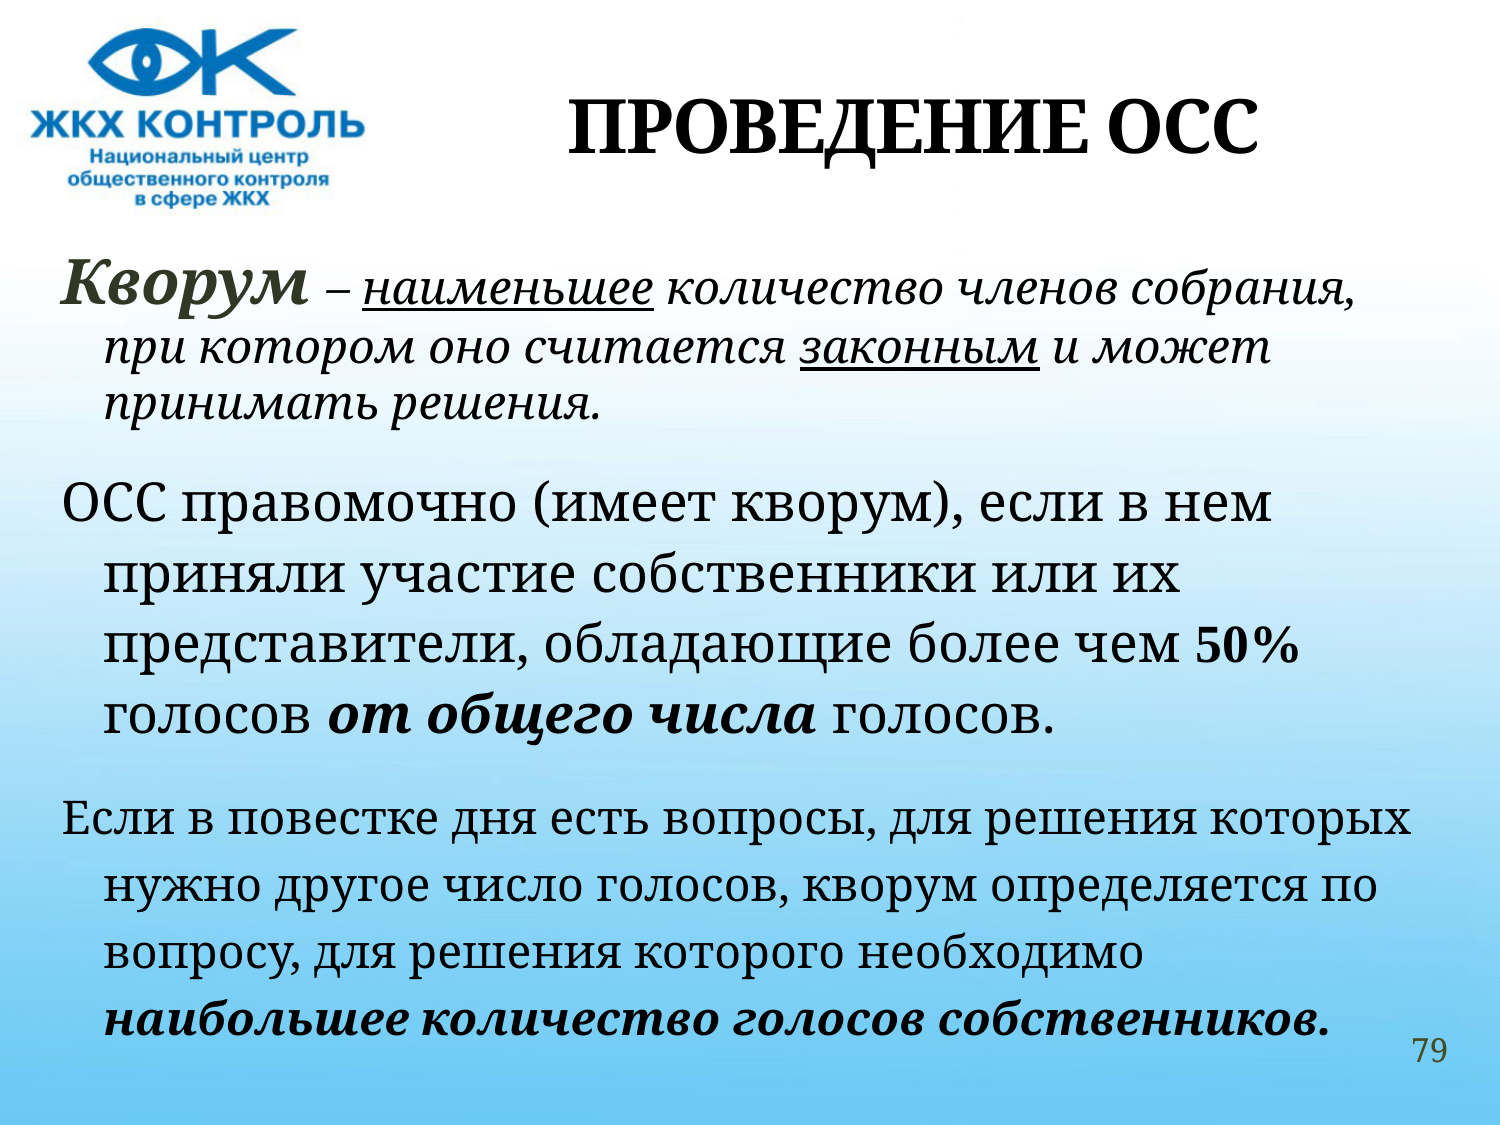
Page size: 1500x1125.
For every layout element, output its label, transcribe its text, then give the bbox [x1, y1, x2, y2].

title ПРОВЕДЕНИЕ ОСС [374, 24, 1454, 176]
slide_number 79 [1379, 1014, 1480, 1089]
picture [0, 0, 1500, 1125]
list Кворум – наименьшее количество членов собрания, при котором оно считается законным и может принимать решения. ОСС правомочно (имеет кворум), если в нем приняли участие собственники или их представители, обладающие более чем 50% голосов от общего числа голосов. Если в повестке дня есть вопросы, для решения которых нужно другое число голосов, кворум определяется по вопросу, для решения которого необходимо наибольшее количество голосов собственников. [46, 234, 1454, 1067]
